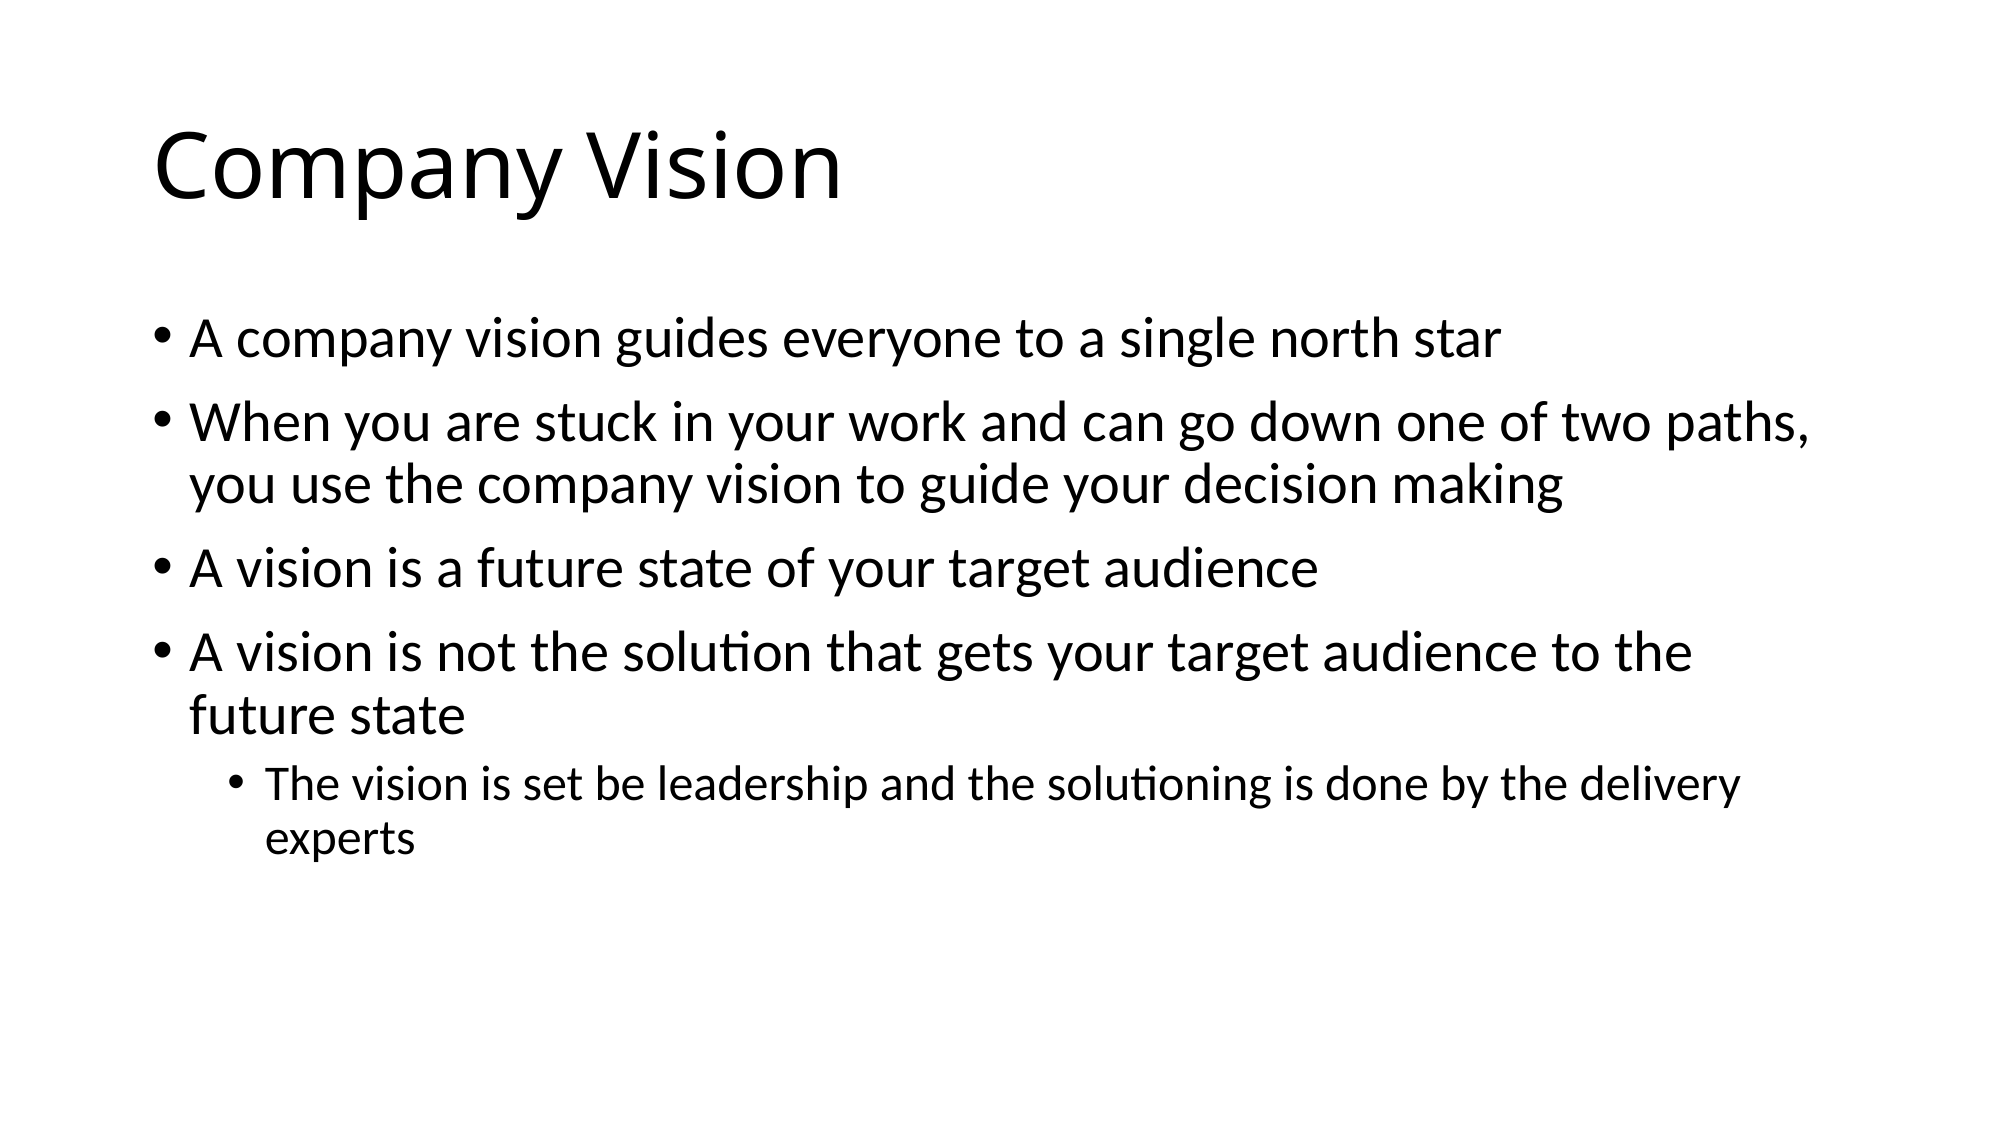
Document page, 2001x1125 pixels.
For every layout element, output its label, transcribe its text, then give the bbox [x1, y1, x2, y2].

title Company Vision [137, 59, 1863, 278]
list A company vision guides everyone to a single north star When you are stuck in your work and can go down one of two paths, you use the company vision to guide your decision making A vision is a future state of your target audience A vision is not the solution that gets your target audience to the future state The vision is set be leadership and the solutioning is done by the delivery experts [137, 299, 1863, 1014]
